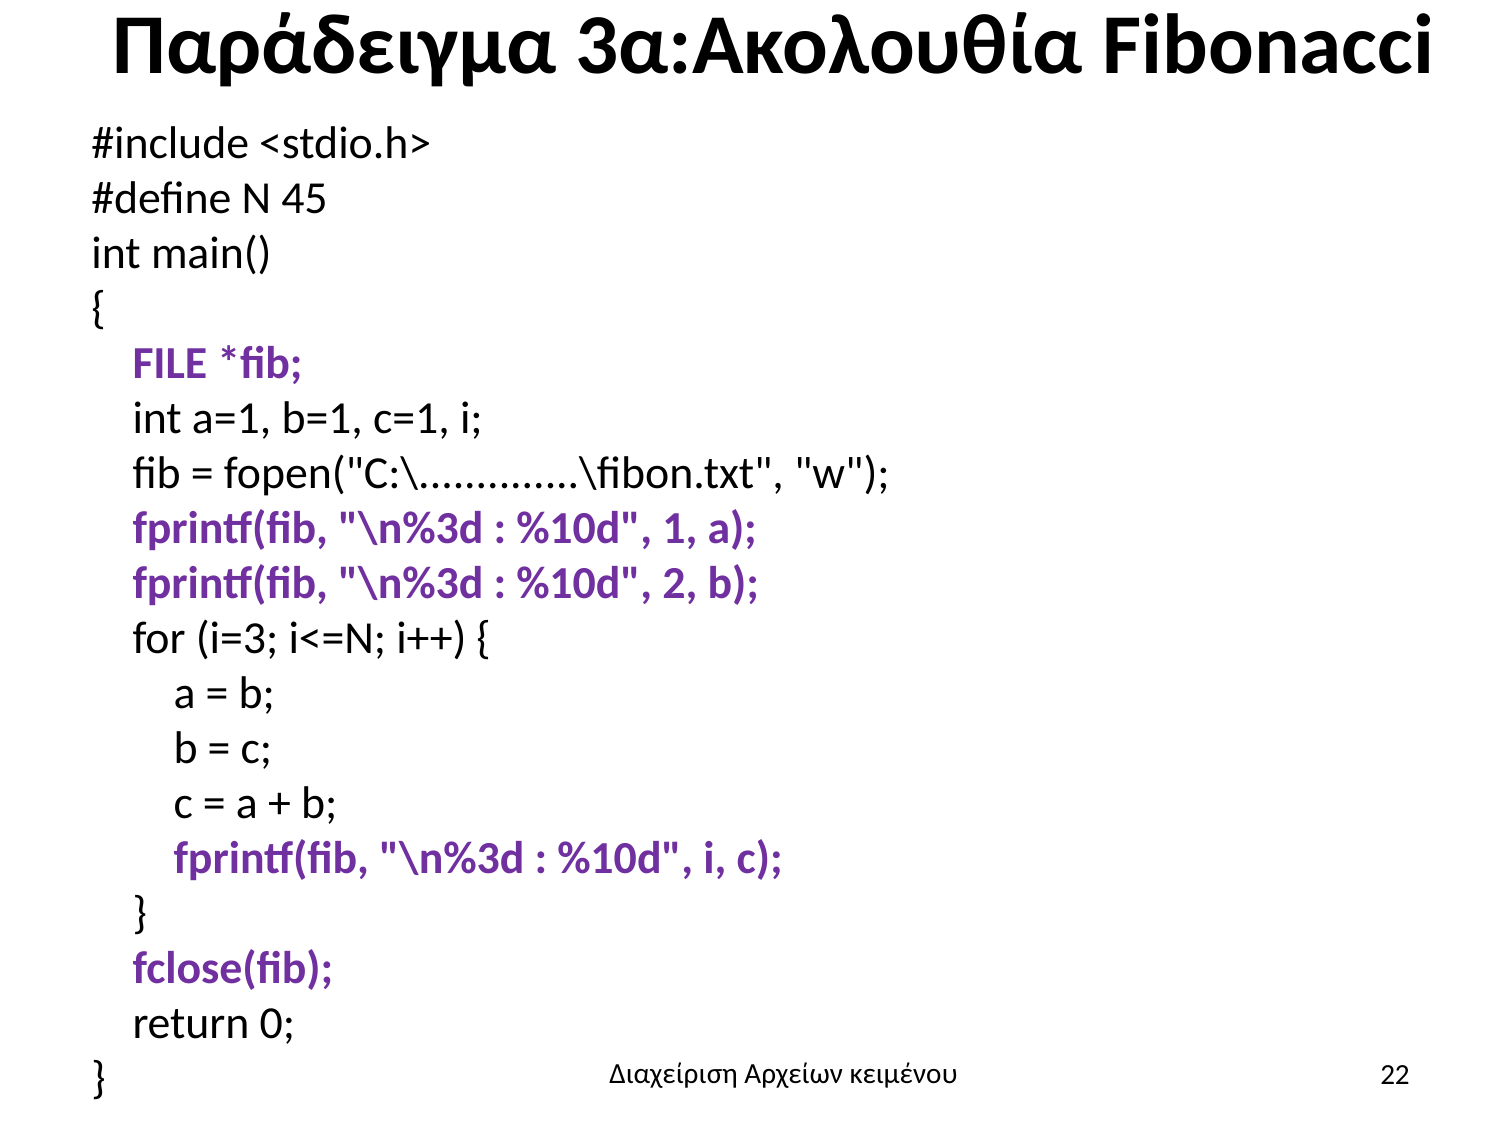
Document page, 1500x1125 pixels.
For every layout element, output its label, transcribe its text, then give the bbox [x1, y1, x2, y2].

title Παράδειγμα 3α:Ακολουθία Fibonacci [76, 0, 1471, 144]
text_box Διαχείριση Αρχείων κειμένου [521, 1046, 1046, 1125]
text_box #include <stdio.h> #define N 45 int main() { FILE *fib; int a=1, b=1, c=1, i; fib = fopen("C:\..............\fibon.txt", "w"); fprintf(fib, "\n%3d : %10d", 1, a); fprintf(fib, "\n%3d : %10d", 2, b); for (i=3; i<=N; i++) { a = b; b = c; c = a + b; fprintf(fib, "\n%3d : %10d", i, c); } fclose(fib); return 0; } [76, 101, 1436, 1125]
slide_number 22 [1074, 1042, 1425, 1103]
